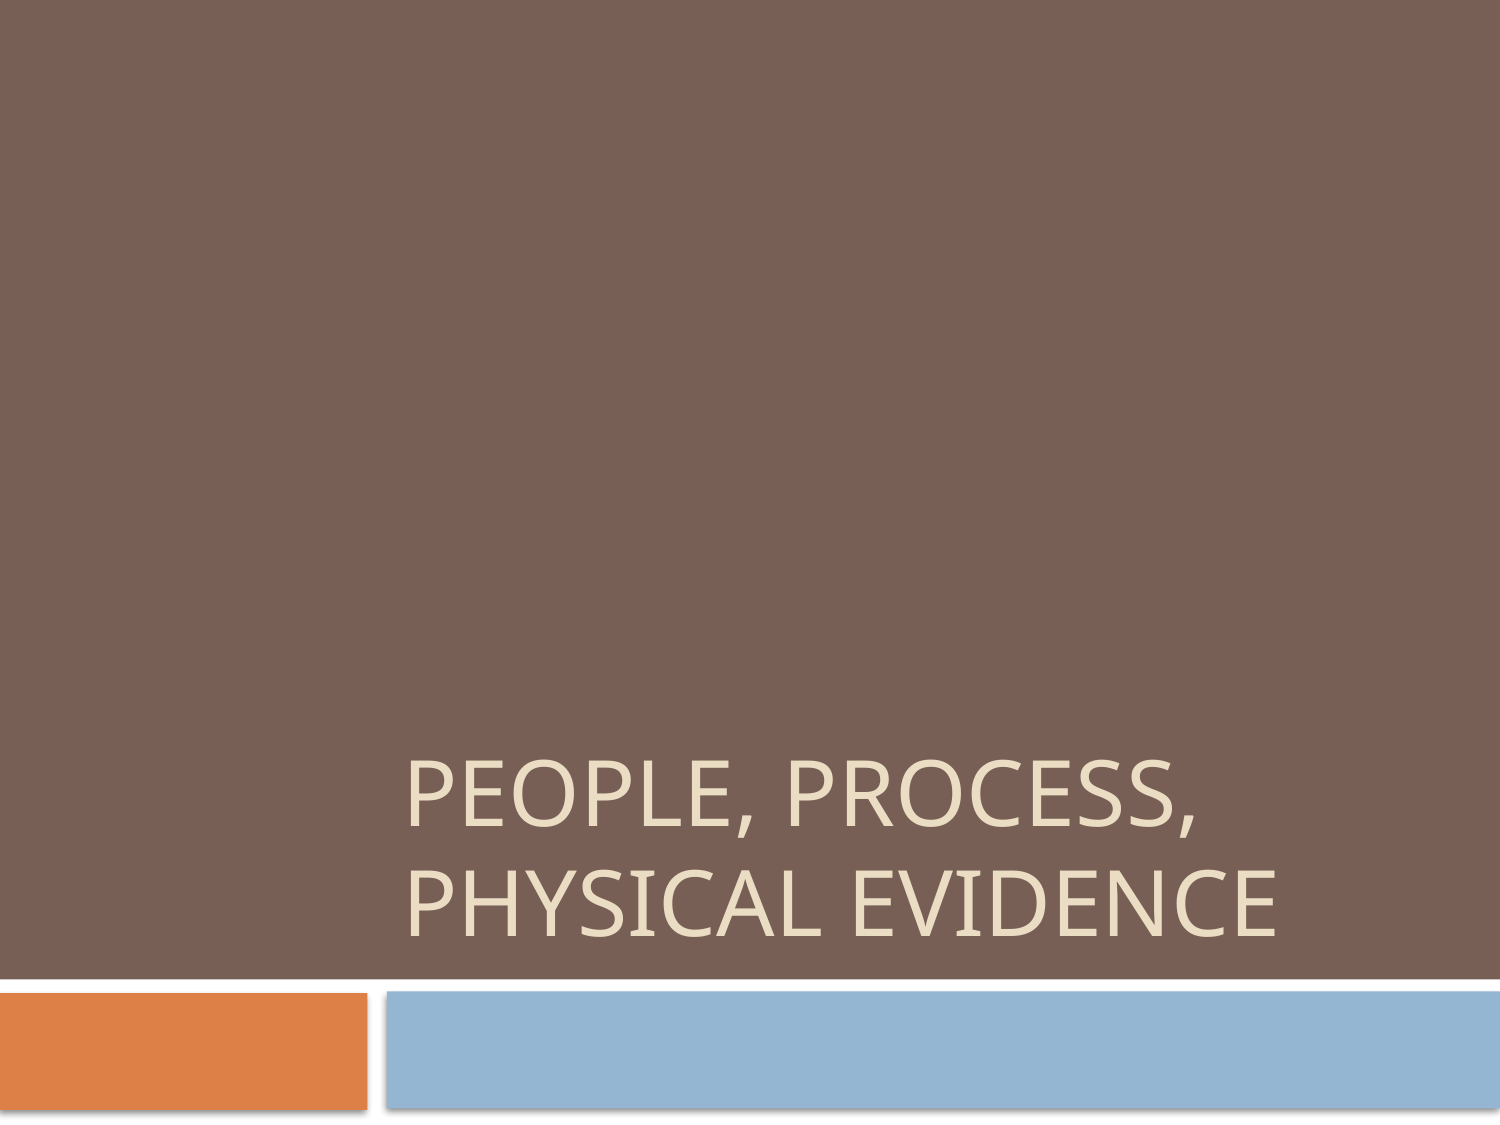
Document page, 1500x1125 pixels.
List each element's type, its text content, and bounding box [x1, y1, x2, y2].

title People, process, physical evidence [387, 662, 1450, 963]
